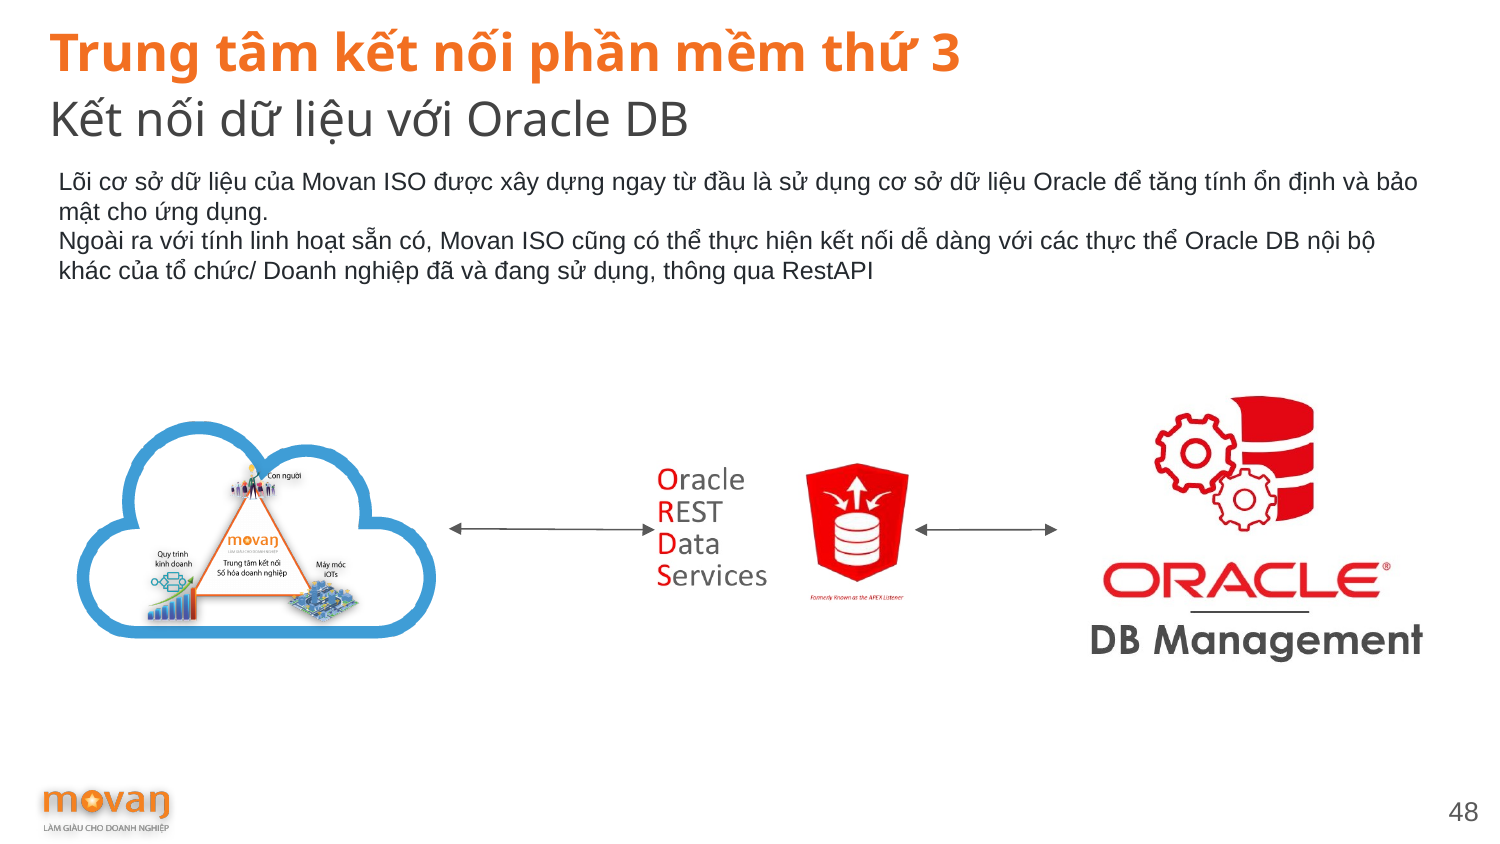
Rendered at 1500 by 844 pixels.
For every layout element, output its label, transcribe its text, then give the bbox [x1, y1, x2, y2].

text_box Lõi cơ sở dữ liệu của Movan ISO được xây dựng ngay từ đầu là sử dụng cơ sở dữ liệu Oracle để tăng tính ổn định và bảo mật cho ứng dụng. Ngoài ra với tính linh hoạt sẵn có, Movan ISO cũng có thể thực hiện kết nối dễ dàng với các thực thể Oracle DB nội bộ khác của tổ chức/ Doanh nghiệp đã và đang sử dụng, thông qua RestAPI [43, 150, 1447, 300]
picture [654, 457, 916, 603]
title Trung tâm kết nối phần mềm thứ 3 [43, 16, 1500, 83]
picture [43, 789, 169, 833]
slide_number ‹#› [1403, 779, 1494, 844]
picture [1057, 383, 1447, 677]
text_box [64, 394, 450, 663]
text_box Kết nối dữ liệu với Oracle DB [43, 83, 1024, 150]
